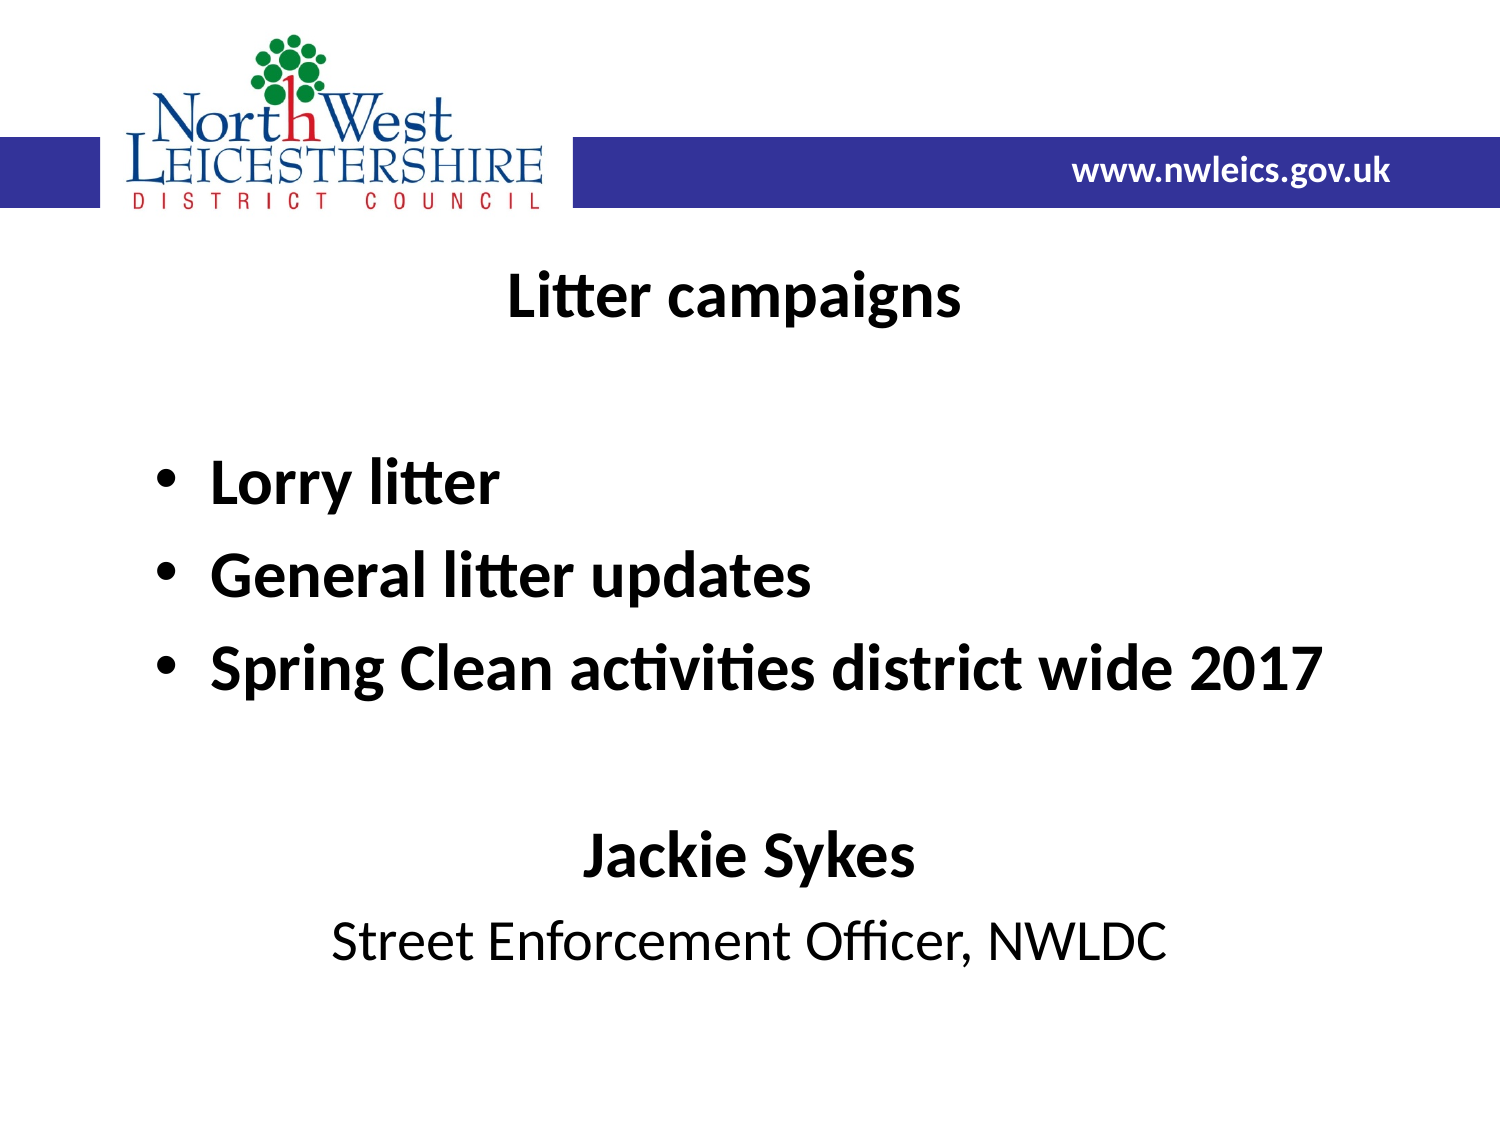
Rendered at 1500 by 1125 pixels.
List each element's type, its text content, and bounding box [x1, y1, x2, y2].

text_box www.nwleics.gov.uk [1056, 137, 1459, 197]
picture [123, 30, 550, 219]
text_box [572, 137, 1500, 208]
text_box Litter campaigns Lorry litter General litter updates Spring Clean activities district wide 2017 Jackie Sykes Street Enforcement Officer, NWLDC [64, 243, 1436, 986]
text_box [0, 137, 101, 208]
